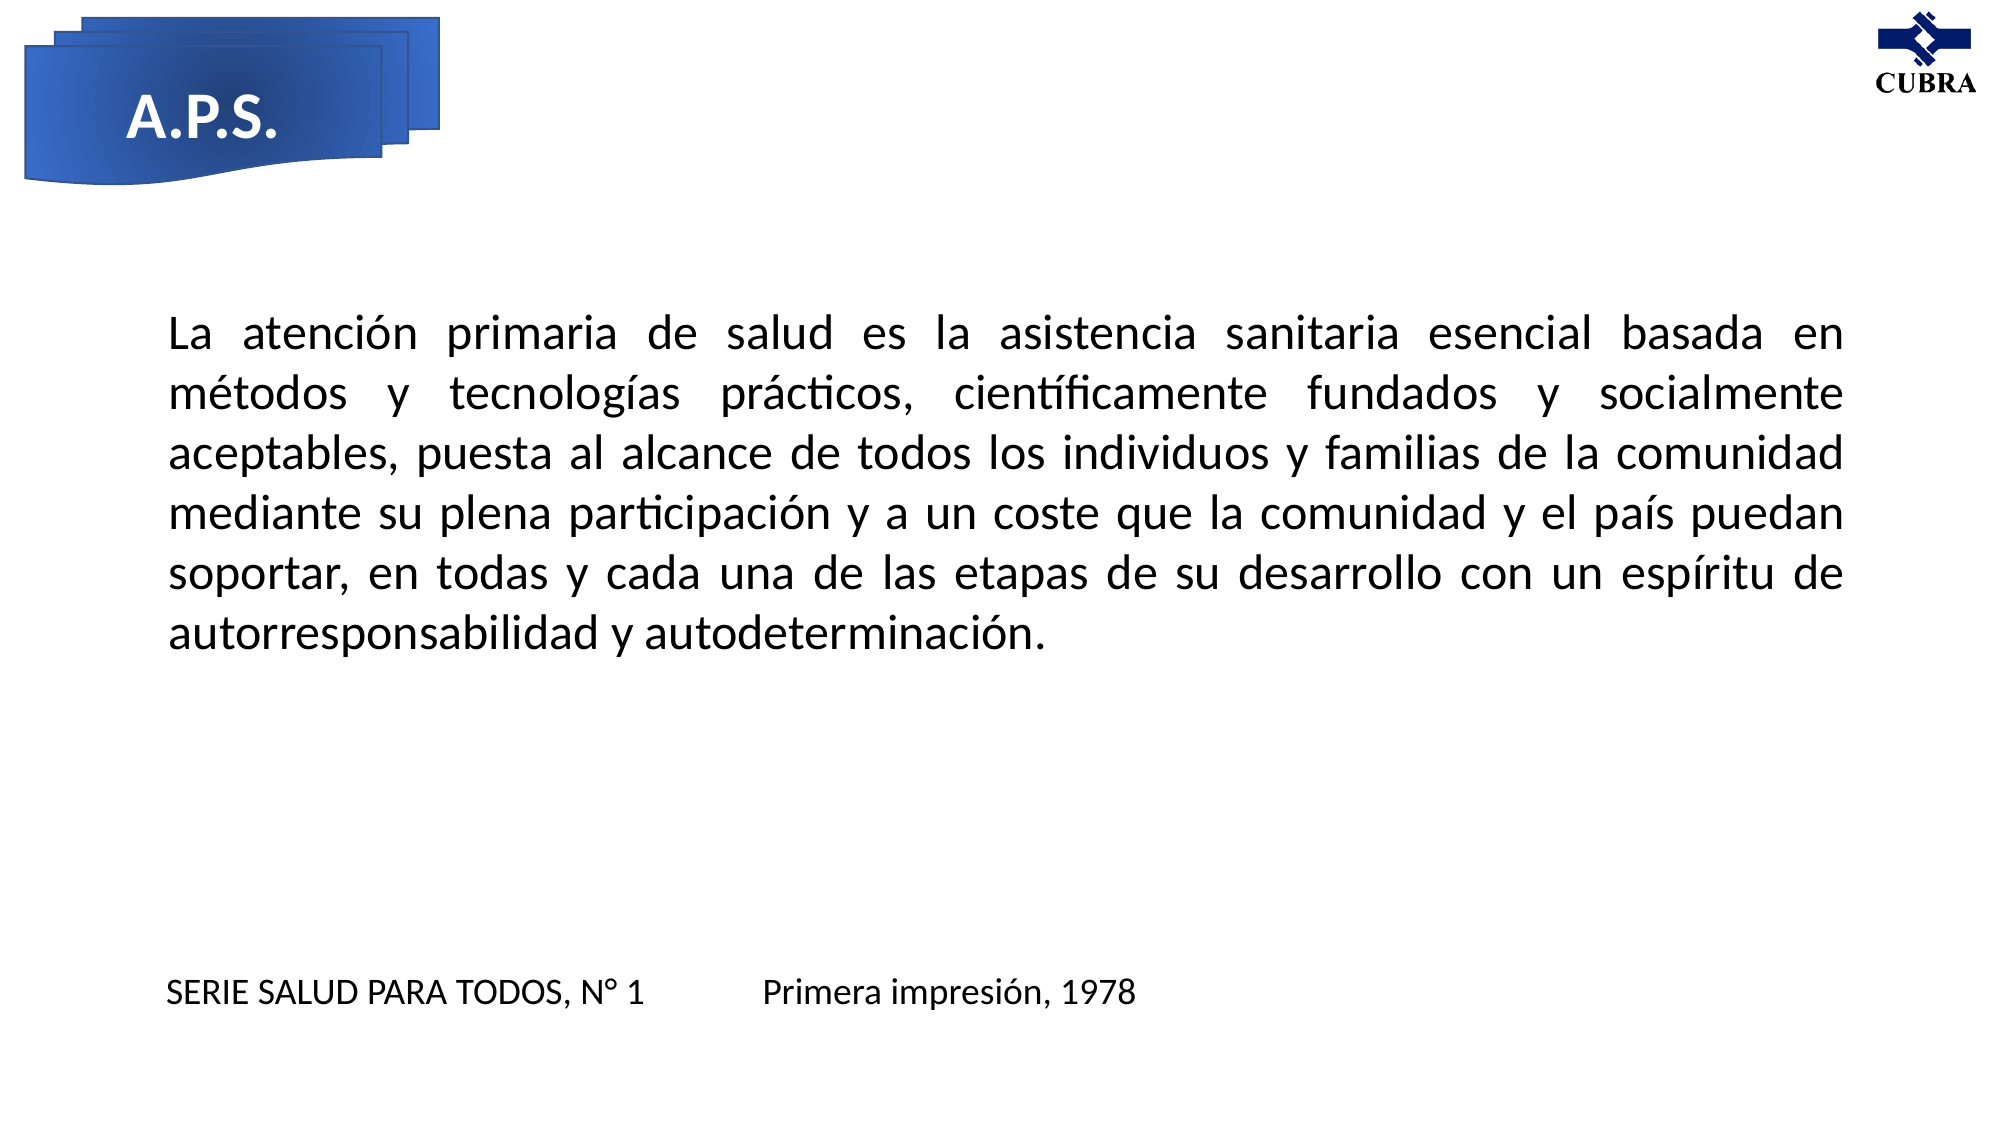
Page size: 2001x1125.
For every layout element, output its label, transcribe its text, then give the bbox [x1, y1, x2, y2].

text_box A.P.S. [24, 16, 440, 186]
text_box SERIE SALUD PARA TODOS, N° 1 [151, 959, 670, 1020]
picture [1852, 0, 2000, 105]
text_box Primera impresión, 1978 [747, 959, 1152, 1020]
text_box La atención primaria de salud es la asistencia sanitaria esencial basada en métodos y tecnologías prácticos, científicamente fundados y socialmente aceptables, puesta al alcance de todos los individuos y familias de la comunidad mediante su plena participación y a un coste que la comunidad y el país puedan soportar, en todas y cada una de las etapas de su desarrollo con un espíritu de autorresponsabilidad y autodeterminación. [154, 291, 1861, 667]
